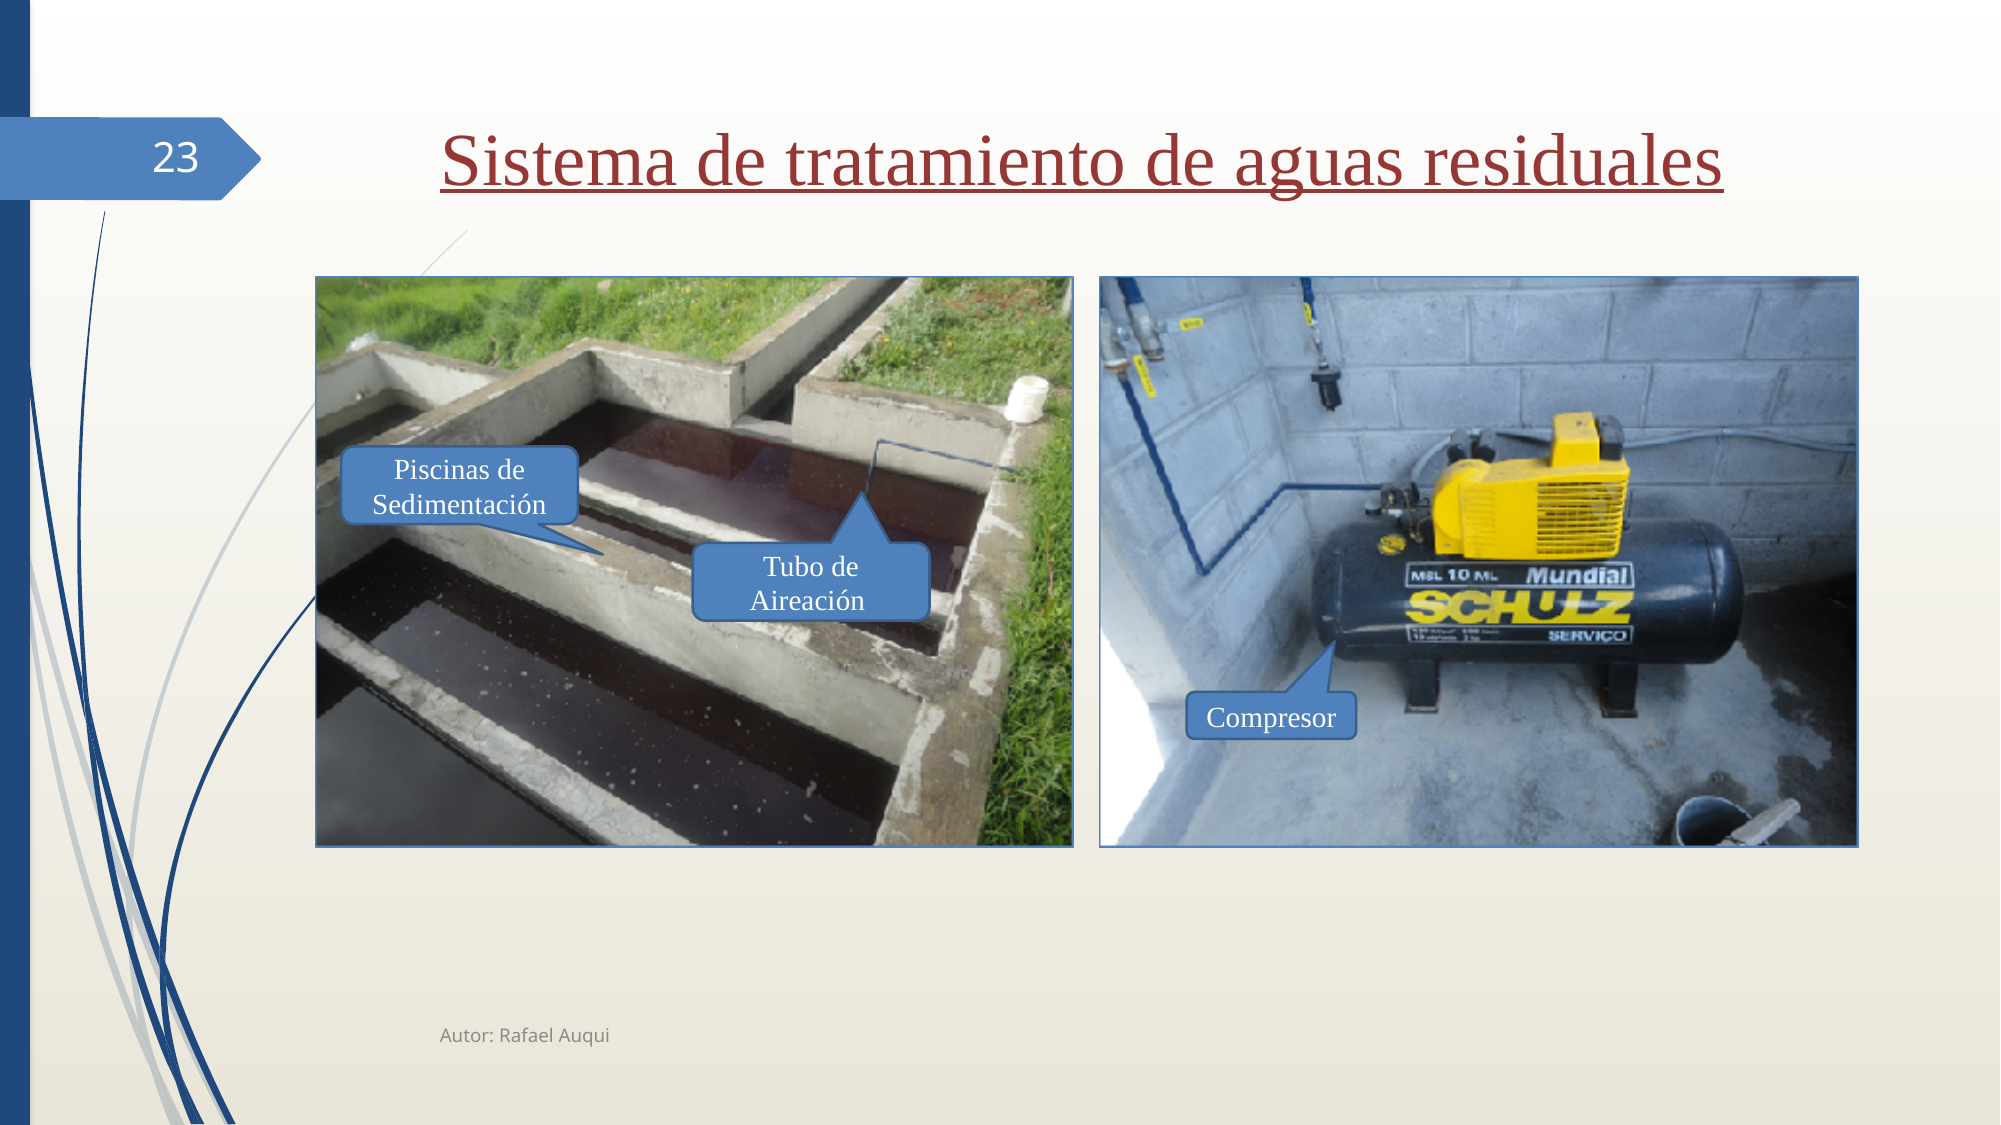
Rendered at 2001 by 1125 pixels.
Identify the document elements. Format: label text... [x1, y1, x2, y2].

slide_number 23 [87, 129, 216, 190]
picture [315, 276, 1075, 848]
picture [1099, 276, 1859, 848]
title Sistema de tratamiento de aguas residuales [425, 102, 1888, 313]
footer Autor: Rafael Auqui [424, 1006, 1675, 1067]
